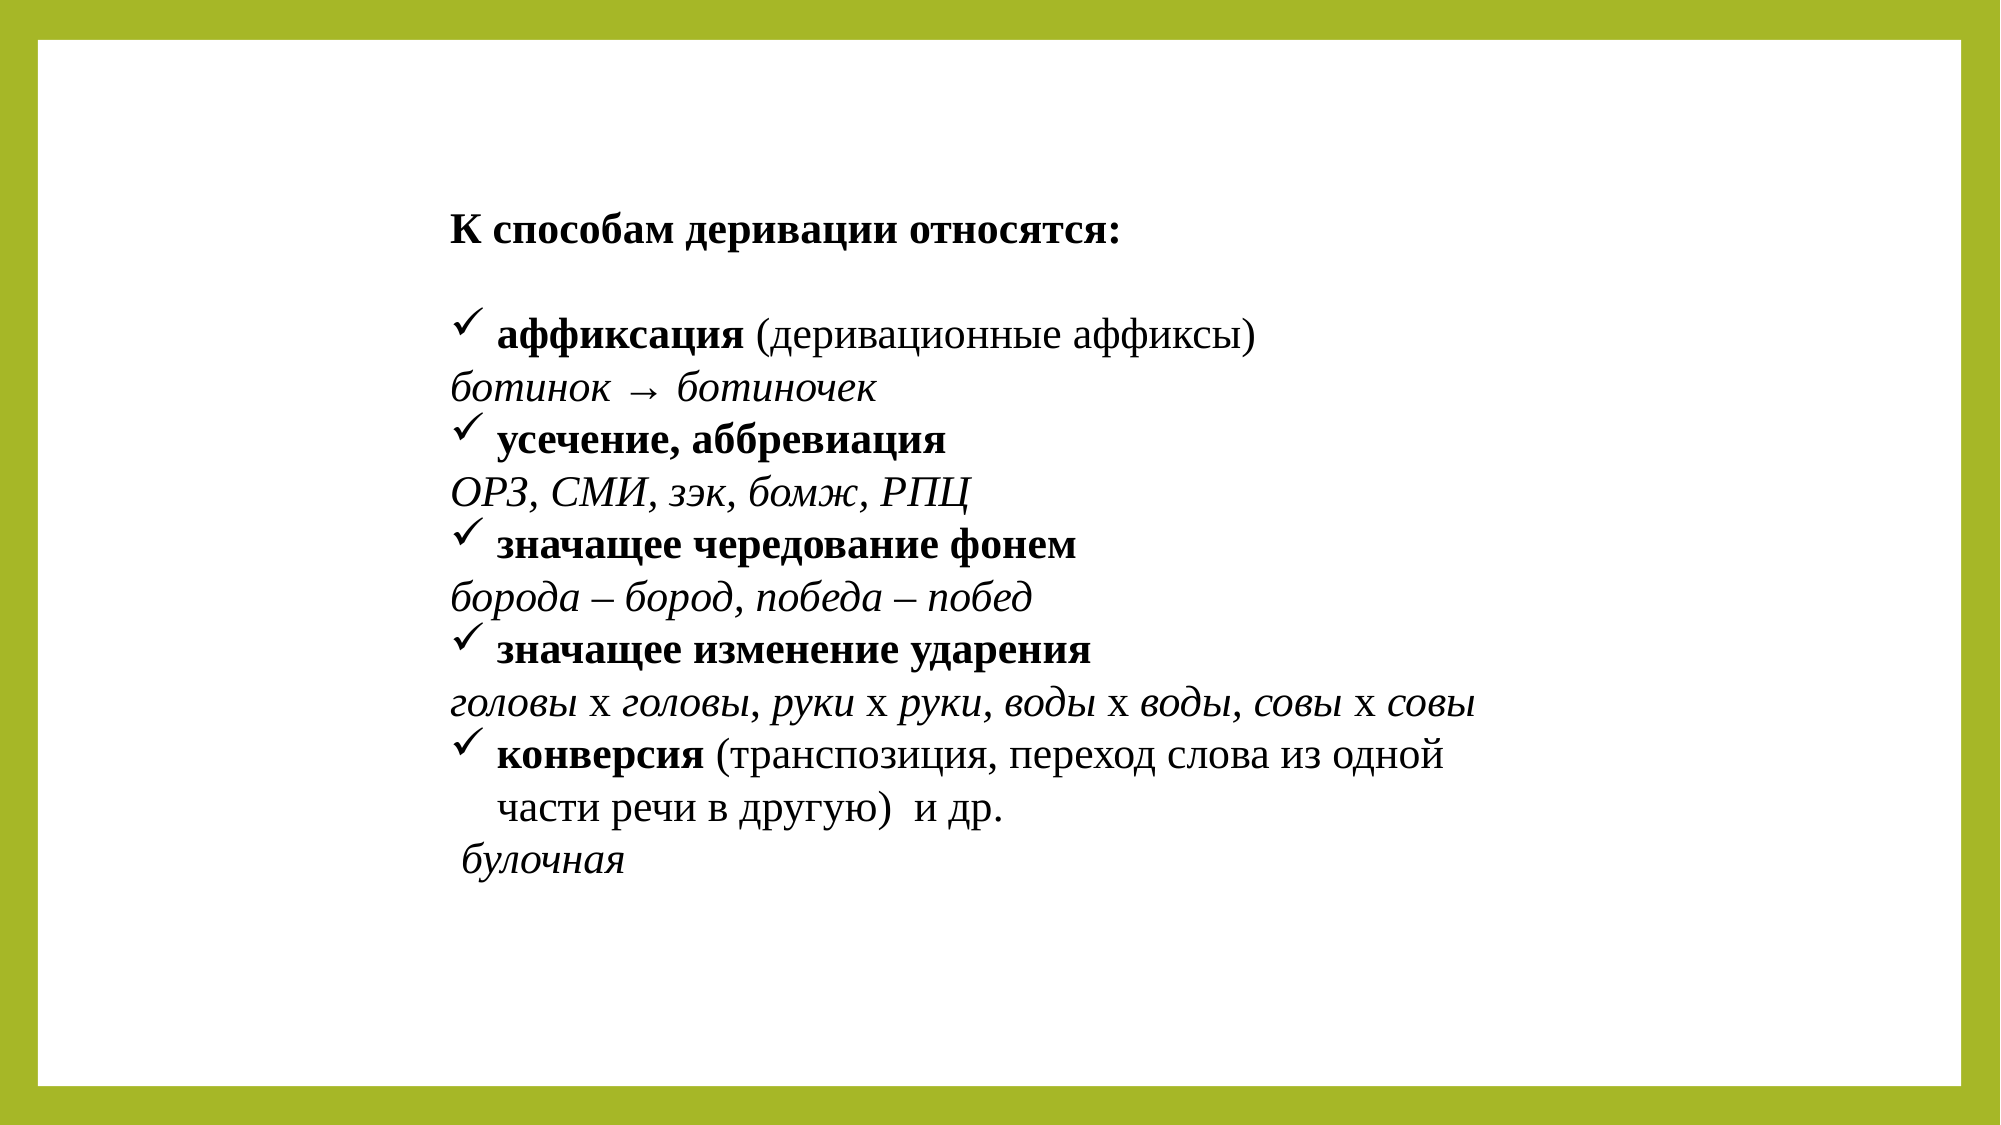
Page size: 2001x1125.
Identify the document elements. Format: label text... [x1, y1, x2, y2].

text_box К способам деривации относятся: аффиксация (деривационные аффиксы) ботинок → ботиночек усечение, аббревиация ОРЗ, СМИ, зэк, бомж, РПЦ значащее чередование фонем борода – бород, победа – побед значащее изменение ударения головы х головы, руки х руки, воды х воды, совы х совы конверсия (транспозиция, переход слова из одной части речи в другую) и др. булочная [435, 192, 1527, 890]
